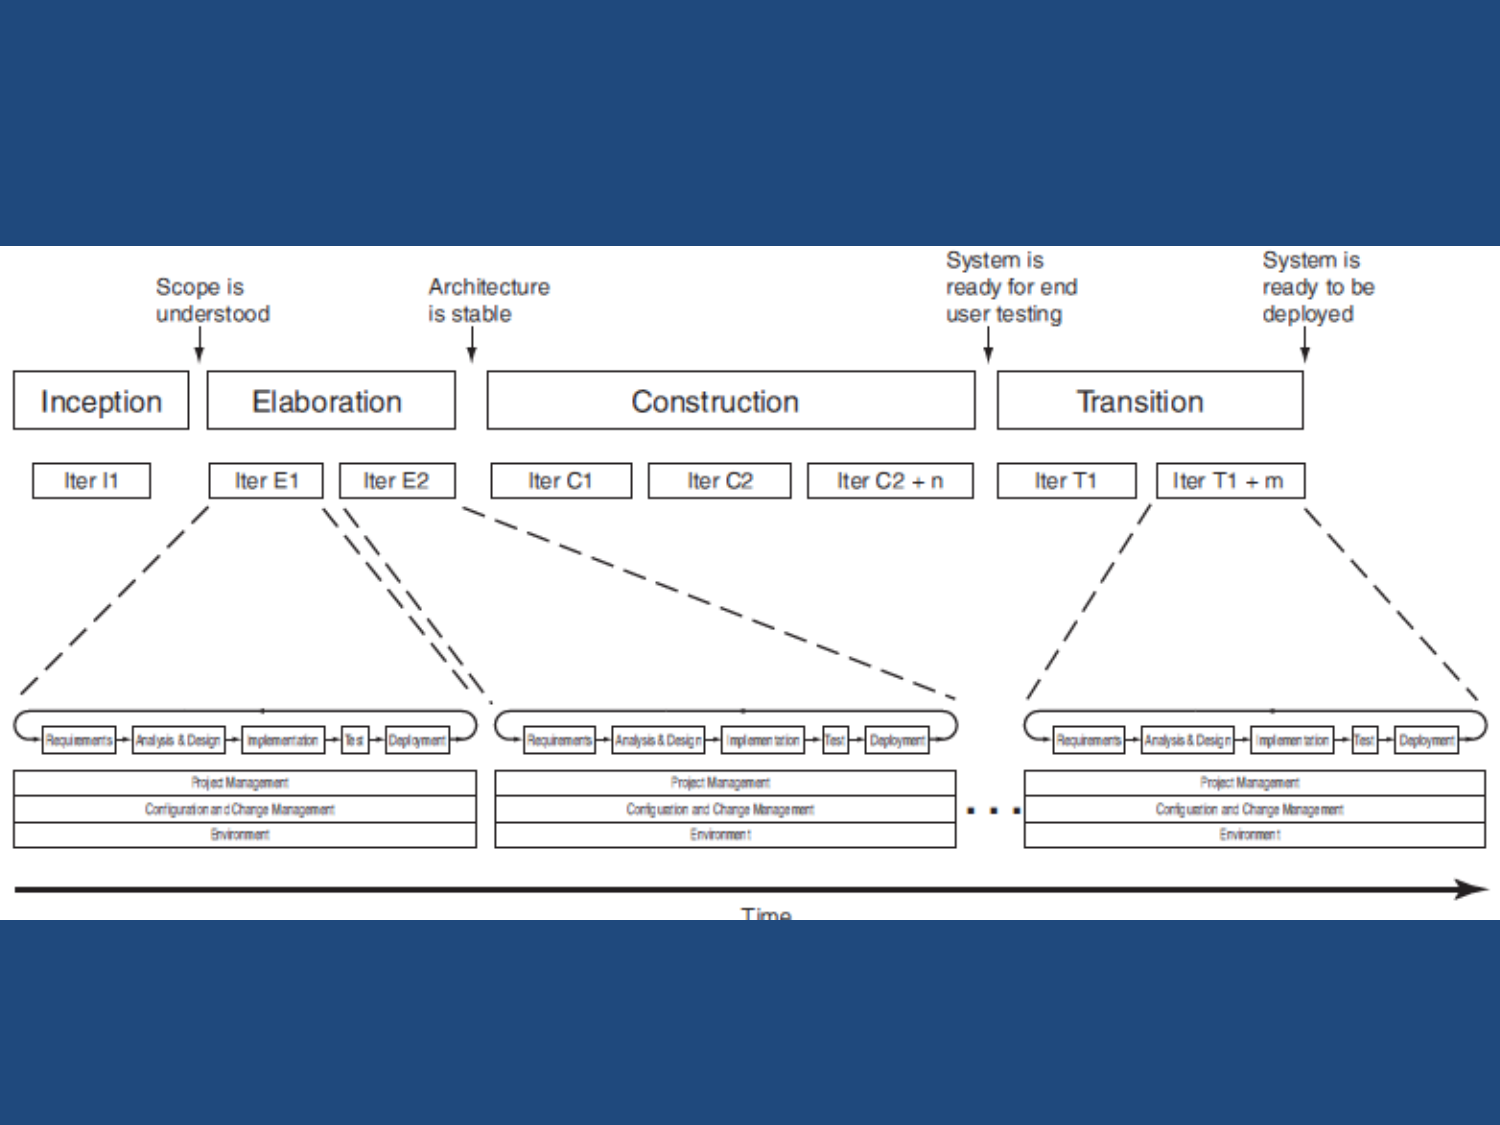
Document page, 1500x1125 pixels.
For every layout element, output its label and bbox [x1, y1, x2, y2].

picture [0, 245, 1500, 920]
